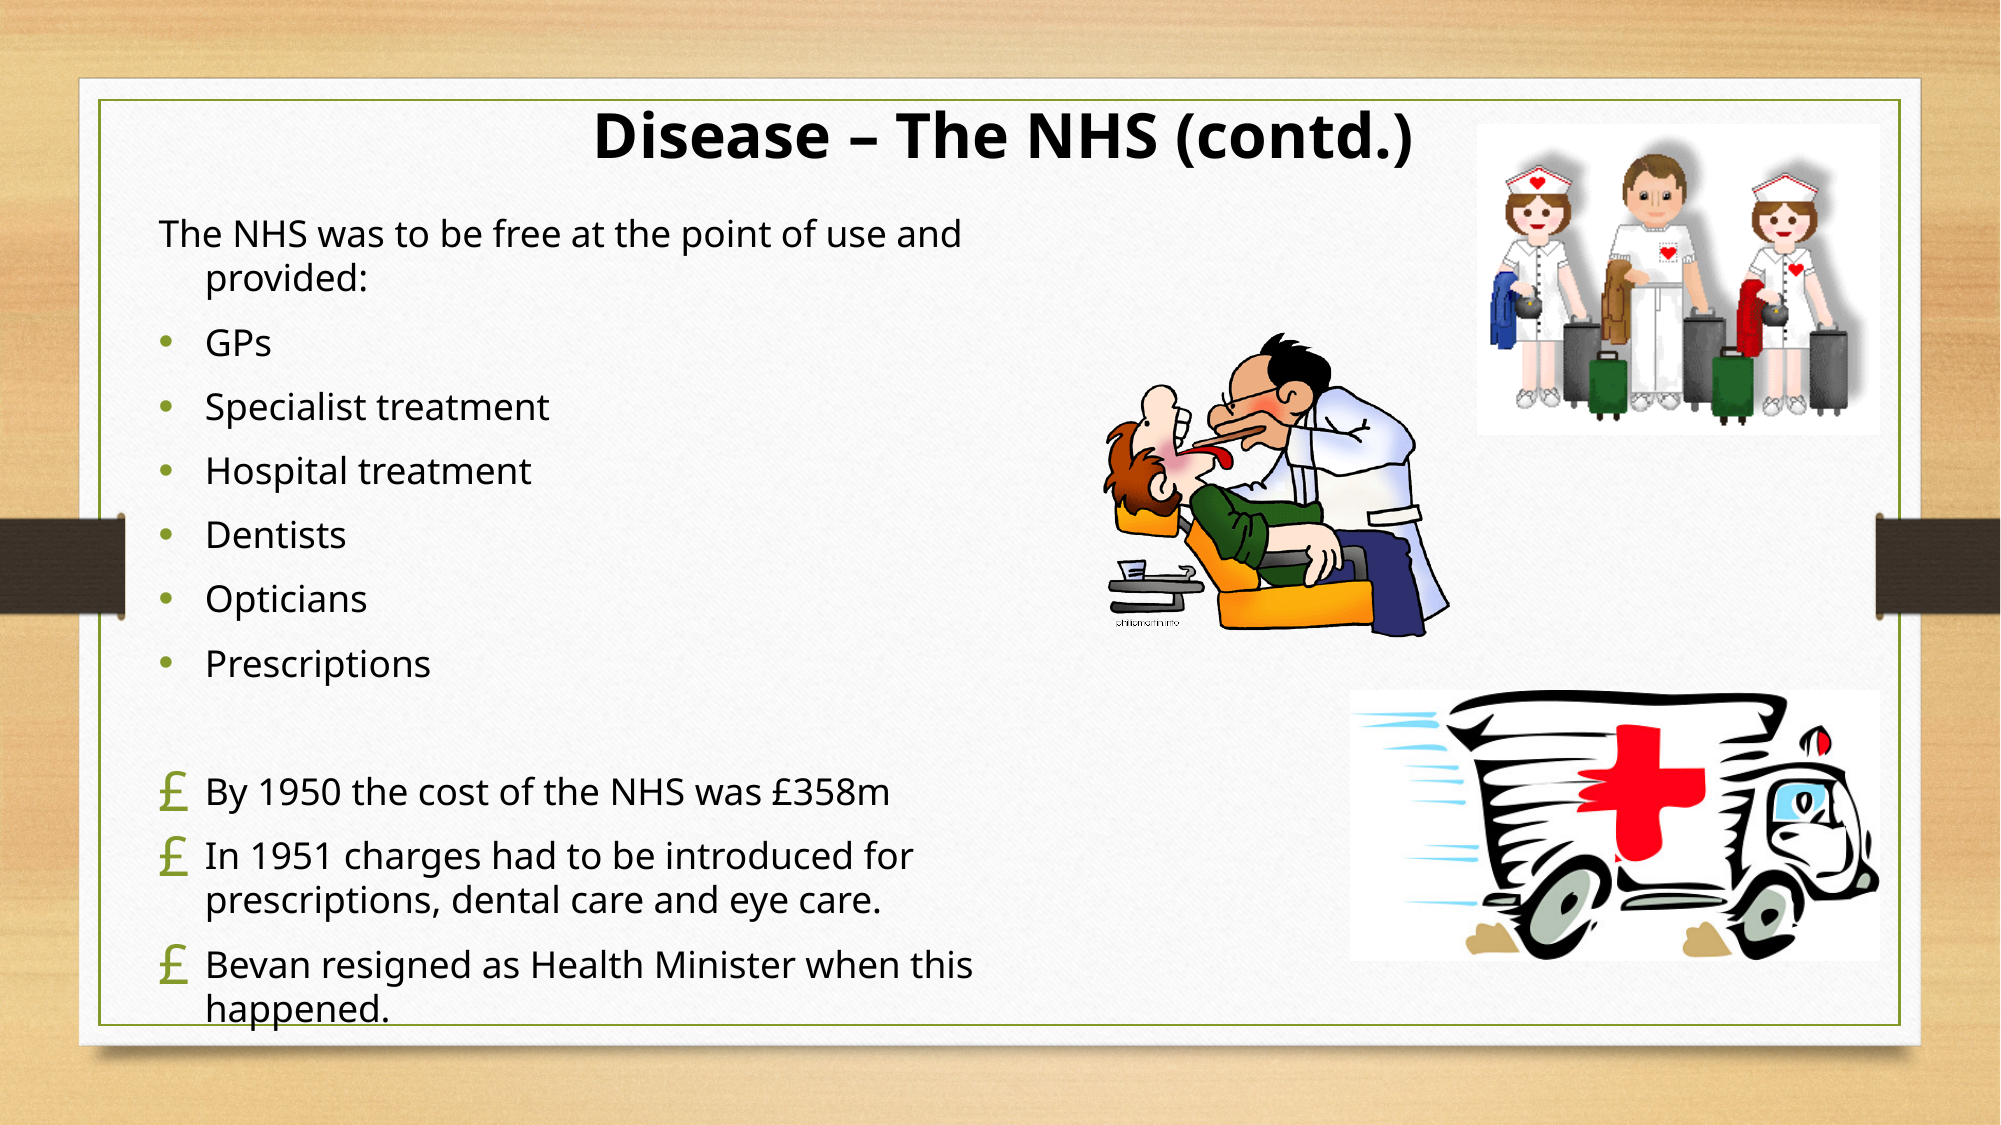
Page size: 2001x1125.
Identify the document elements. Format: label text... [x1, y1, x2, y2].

list The NHS was to be free at the point of use and provided: GPs Specialist treatment Hospital treatment Dentists Opticians Prescriptions By 1950 the cost of the NHS was £358m In 1951 charges had to be introduced for prescriptions, dental care and eye care. Bevan resigned as Health Minister when this happened. [143, 202, 1076, 1047]
title Disease – The NHS (contd.) [328, 39, 1679, 228]
picture [0, 0, 2001, 1125]
